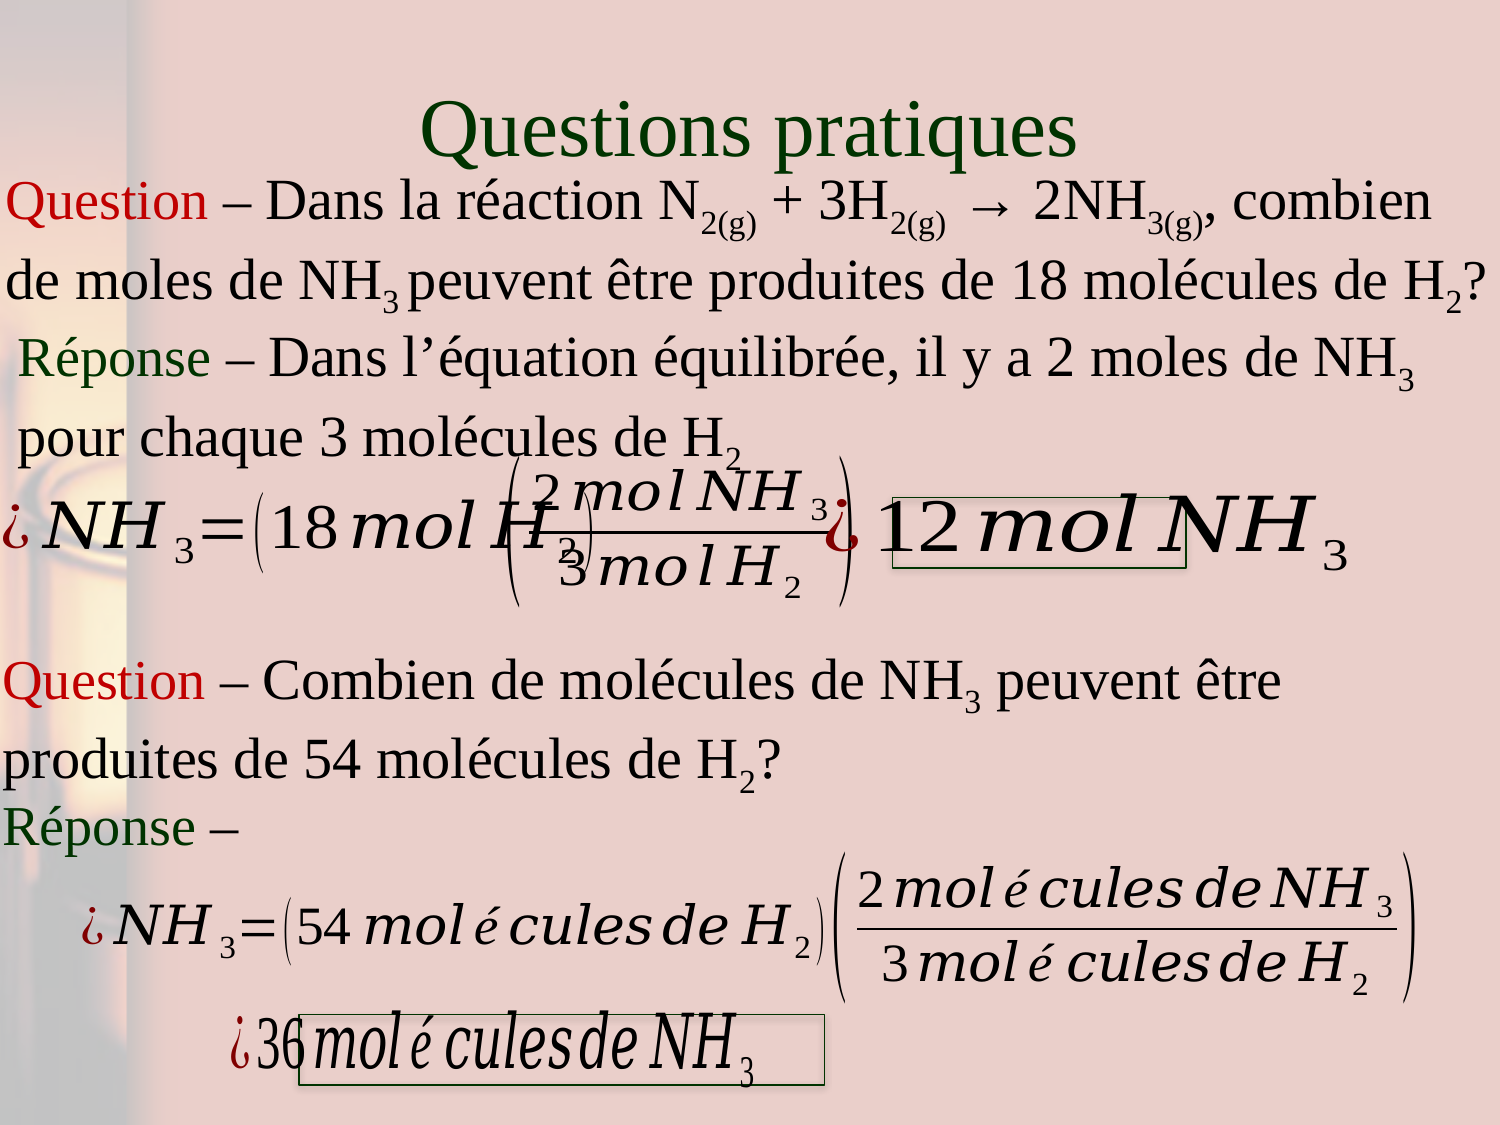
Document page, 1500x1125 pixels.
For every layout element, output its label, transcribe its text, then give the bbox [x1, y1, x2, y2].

title Questions pratiques [48, 75, 1452, 153]
text_box [298, 1014, 825, 1086]
text_box Réponse – Dans l’équation équilibrée, il y a 2 moles de NH3 pour chaque 3 molécules de H2 [2, 311, 1500, 470]
text_box Réponse – [0, 792, 266, 871]
text_box Question – Combien de molécules de NH3 peuvent être produites de 54 molécules de H2? [0, 633, 1475, 792]
text_box Question – Dans la réaction N2(g) + 3H2(g) → 2NH3(g), combien de moles de NH3 peuvent être produites de 18 molécules de H2? [0, 153, 1500, 311]
text_box [892, 497, 1187, 569]
